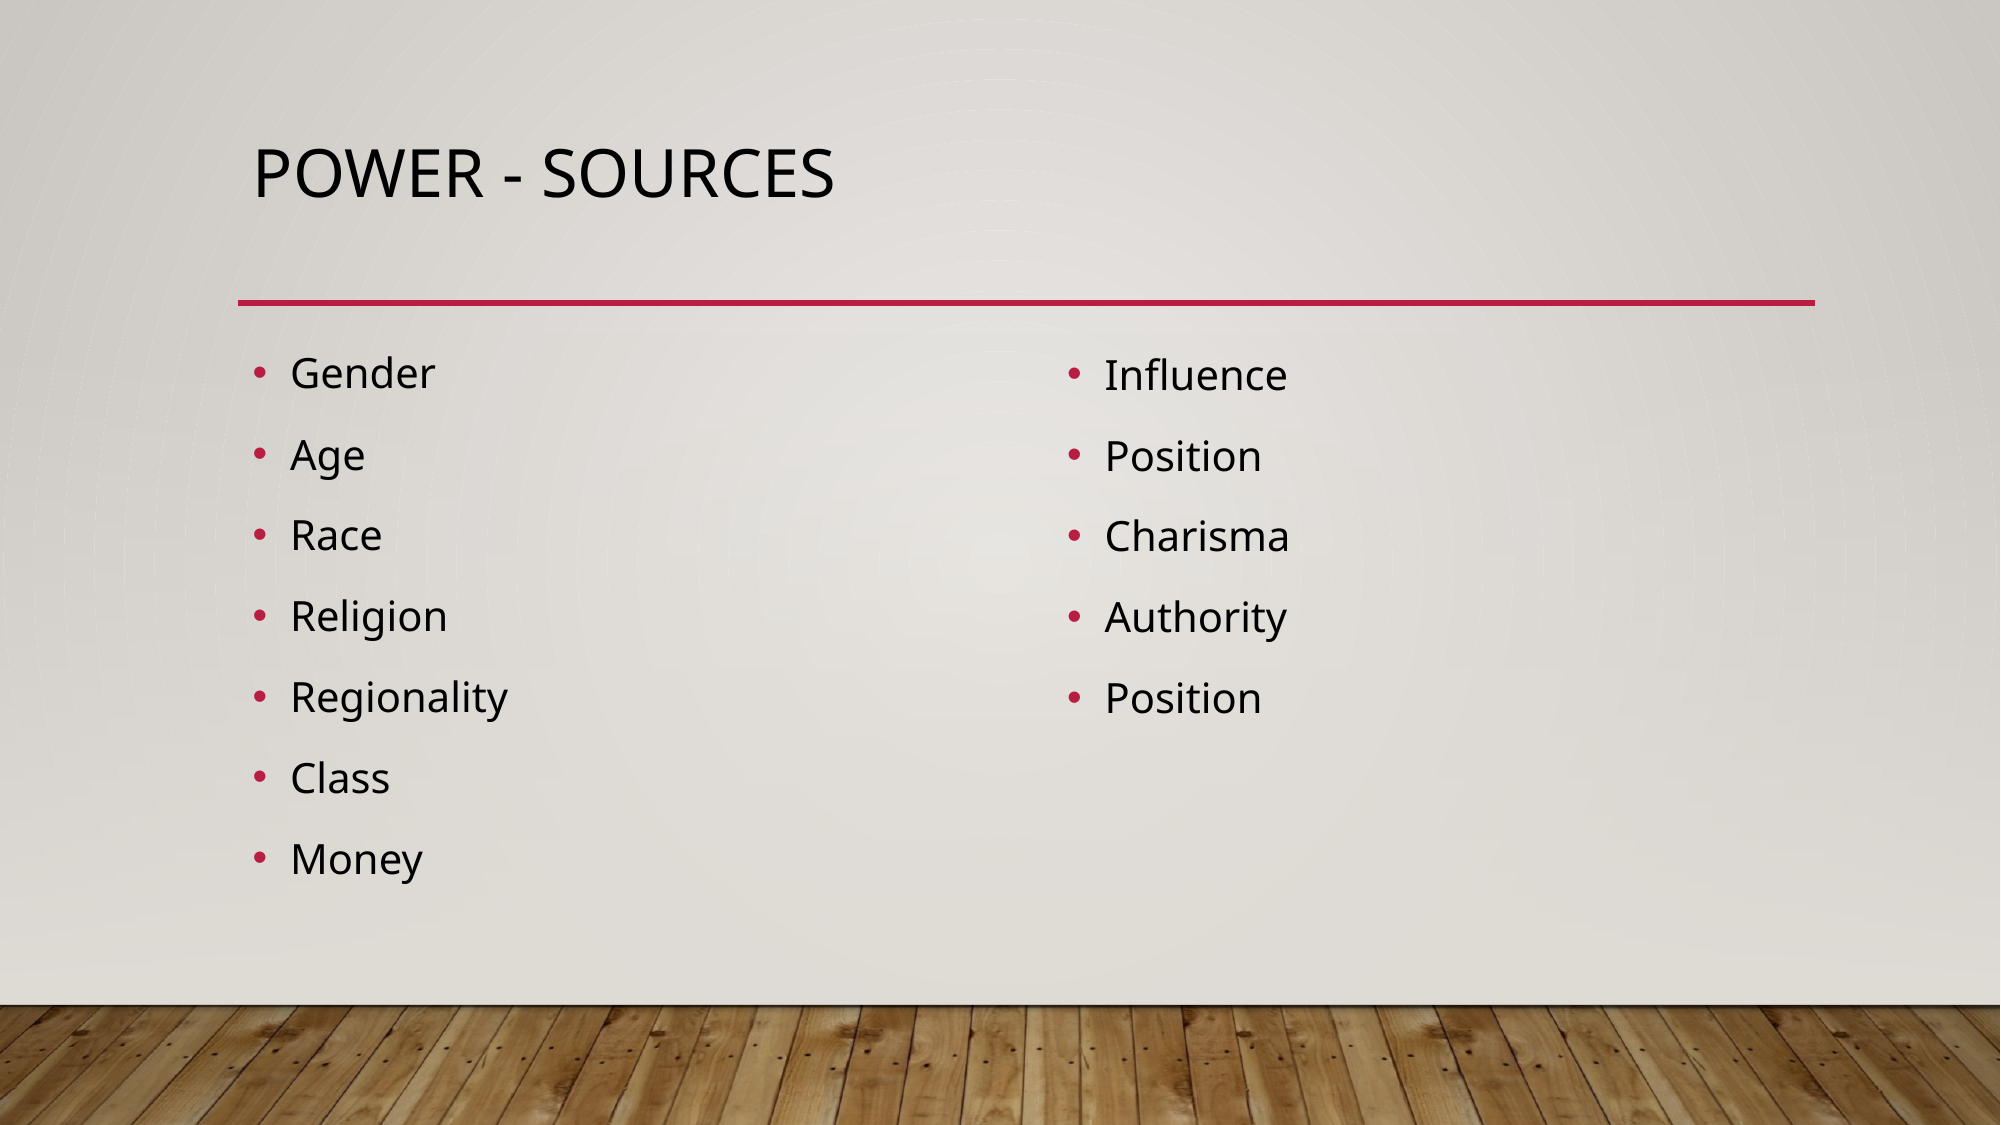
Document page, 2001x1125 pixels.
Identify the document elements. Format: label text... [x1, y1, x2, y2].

list Influence Position Charisma Authority Position [1052, 330, 1815, 896]
title Power - sources [237, 132, 1814, 306]
list Gender Age Race Religion Regionality Class Money [237, 329, 1000, 896]
picture [0, 1005, 2000, 1125]
